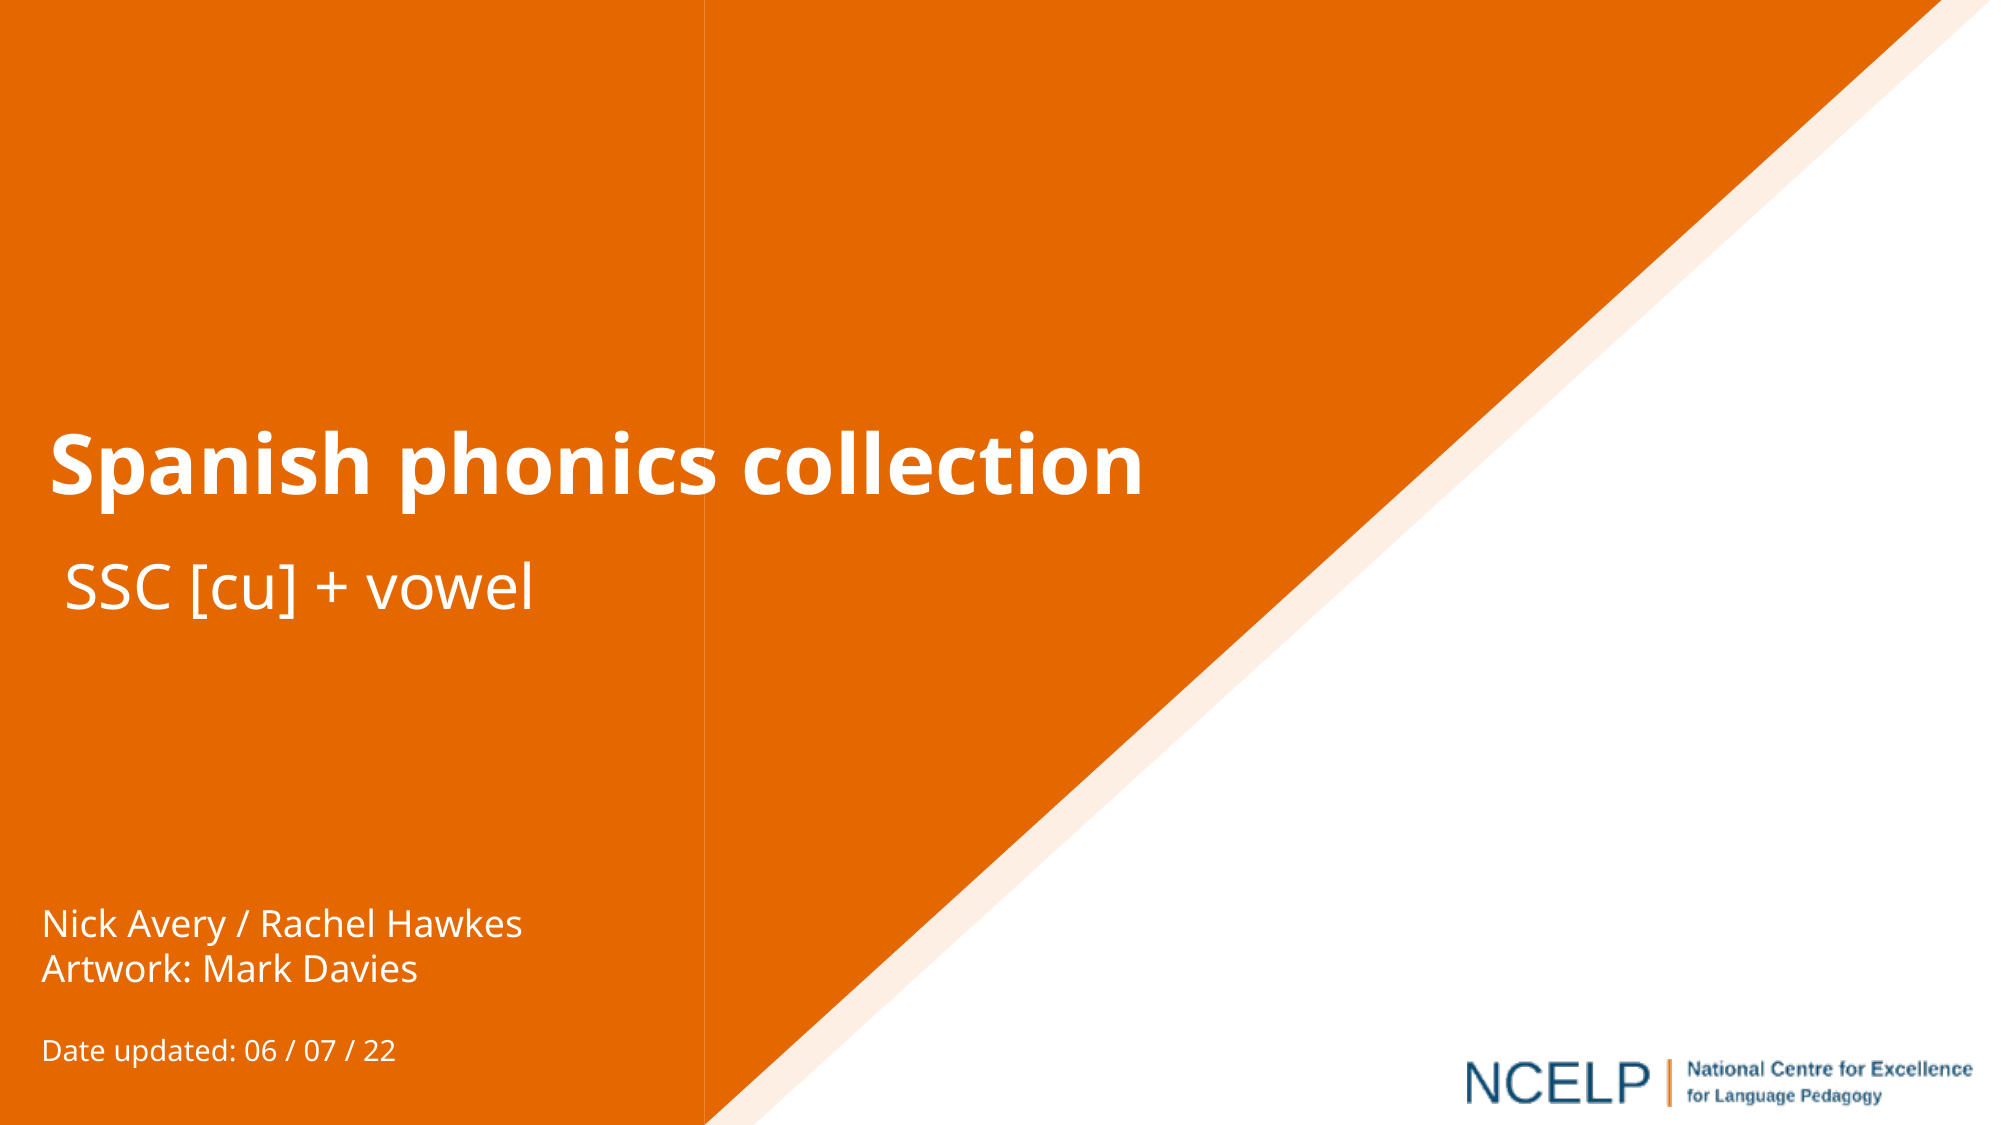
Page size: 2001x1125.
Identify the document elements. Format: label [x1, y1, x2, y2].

picture [1467, 1059, 1973, 1107]
text_box [0, 0, 1991, 1125]
